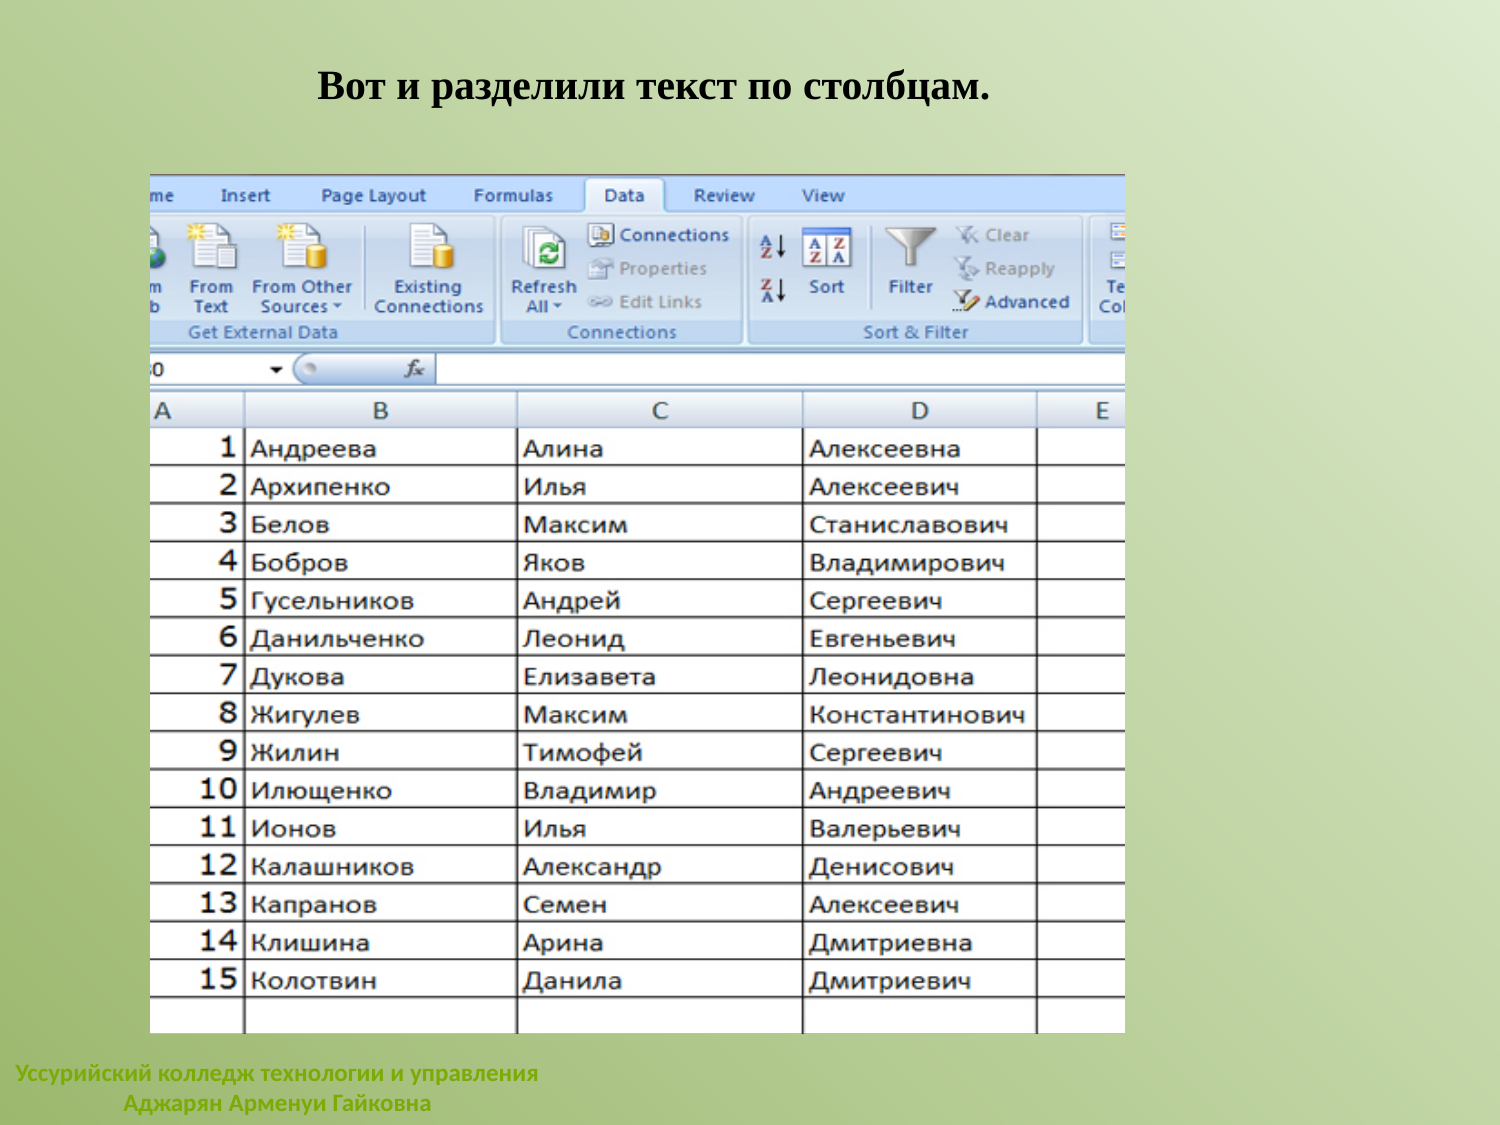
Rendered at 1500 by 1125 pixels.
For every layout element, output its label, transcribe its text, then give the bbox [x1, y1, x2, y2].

picture [149, 174, 1126, 1034]
text_box Вот и разделили текст по столбцам. [302, 50, 1006, 115]
text_box Уссурийский колледж технологии и управления Аджарян Арменуи Гайковна [0, 1049, 556, 1125]
